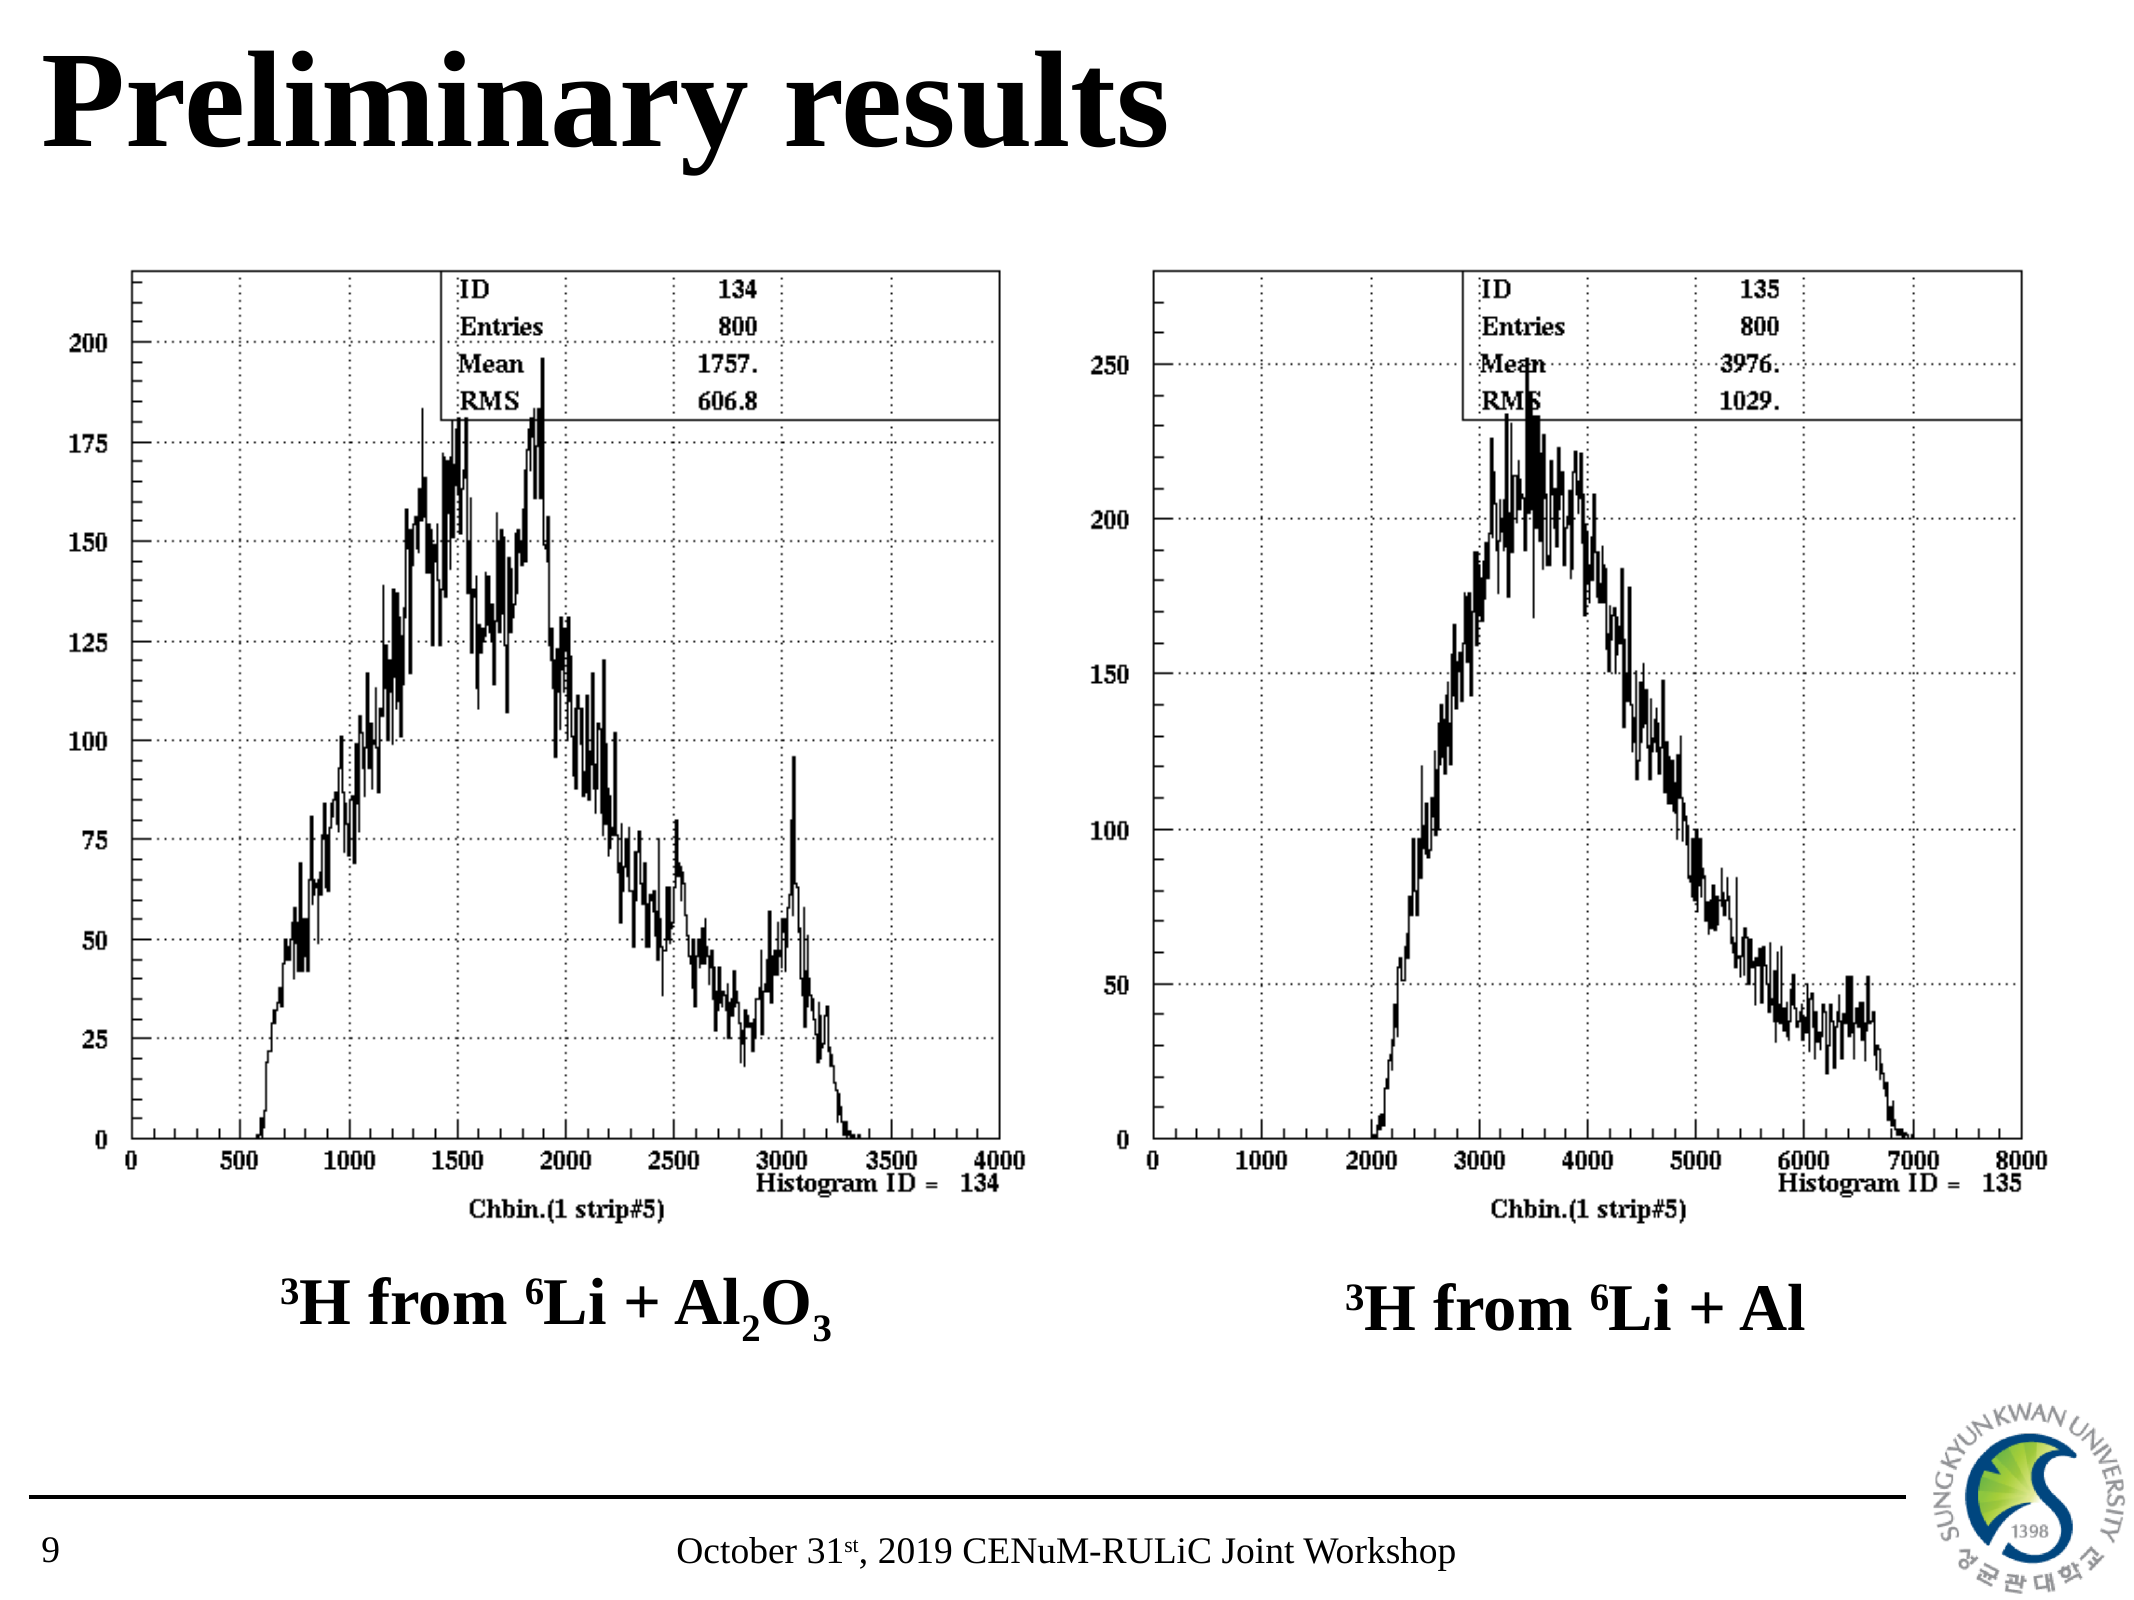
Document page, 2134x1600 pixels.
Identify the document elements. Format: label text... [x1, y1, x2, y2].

text_box Preliminary results [33, 0, 2106, 183]
picture [44, 223, 2092, 1249]
text_box 3H from 6Li + Al [1189, 1255, 1963, 1352]
slide_number 9 [31, 1515, 70, 1582]
text_box 3H from 6Li + Al2O3 [169, 1254, 943, 1358]
picture [1927, 1396, 2130, 1599]
